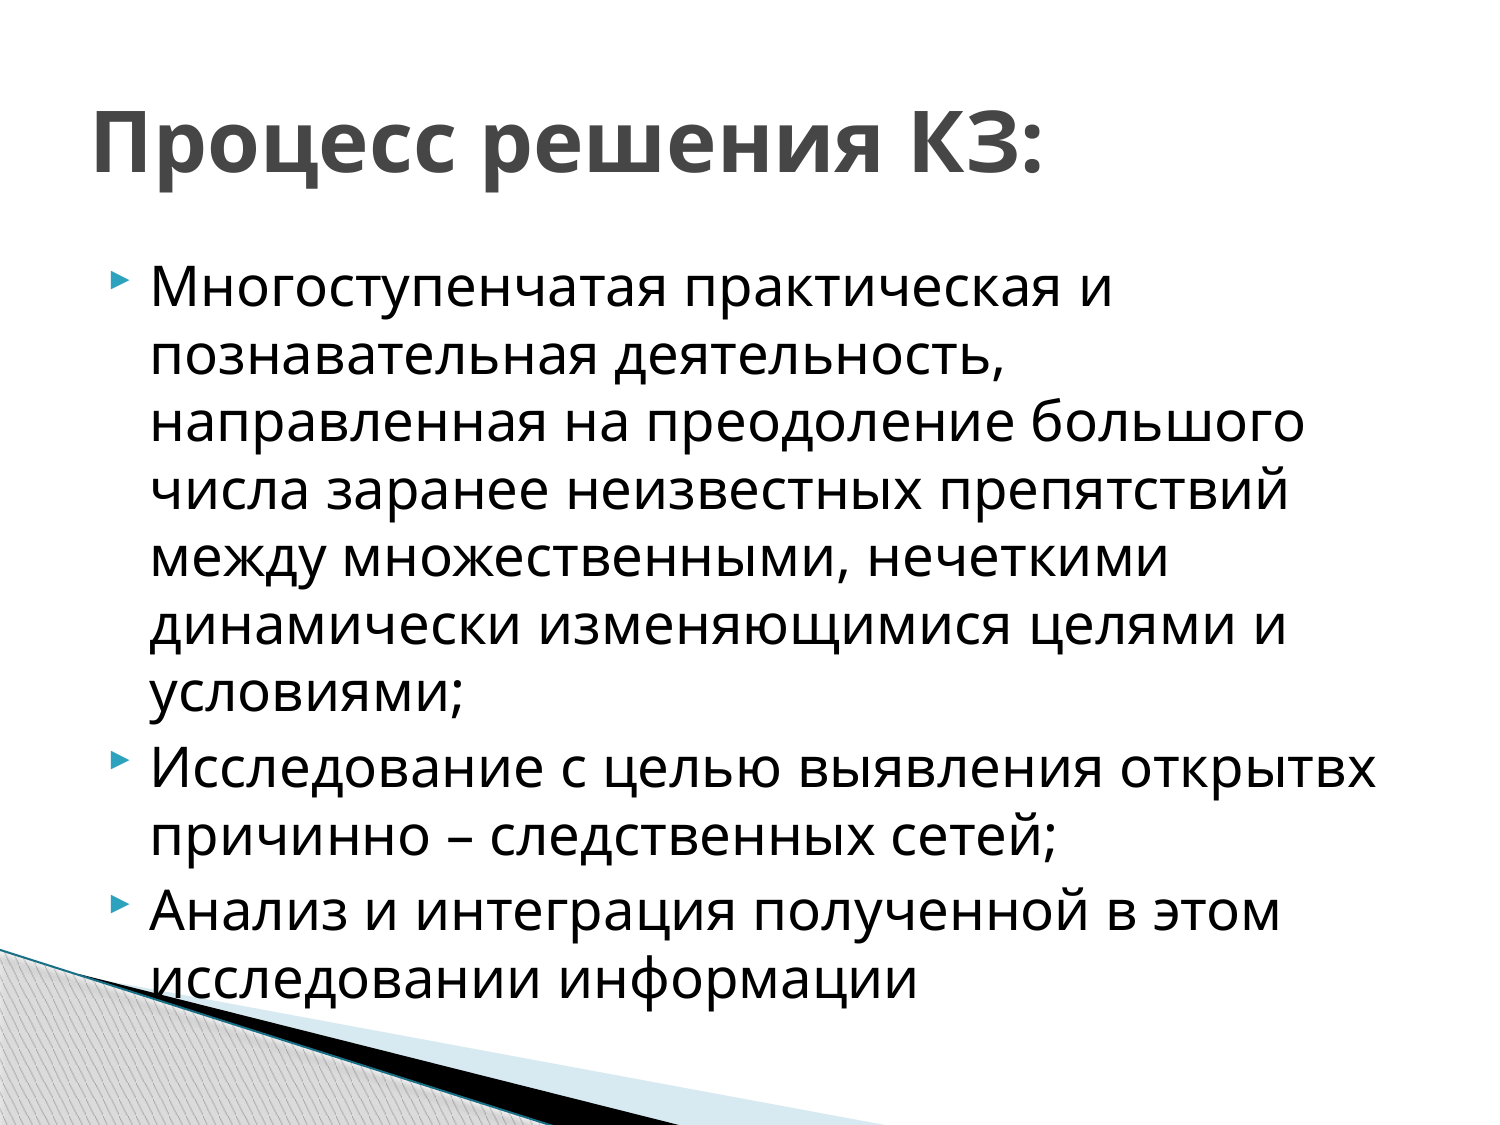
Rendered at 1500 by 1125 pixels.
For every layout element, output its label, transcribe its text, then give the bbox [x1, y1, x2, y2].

title Процесс решения КЗ: [75, 45, 1425, 233]
list Многоступенчатая практическая и познавательная деятельность, направленная на преодоление большого числа заранее неизвестных препятствий между множественными, нечеткими динамически изменяющимися целями и условиями; Исследование с целью выявления открытвх причинно – следственных сетей; Анализ и интеграция полученной в этом исследовании информации [75, 243, 1425, 986]
